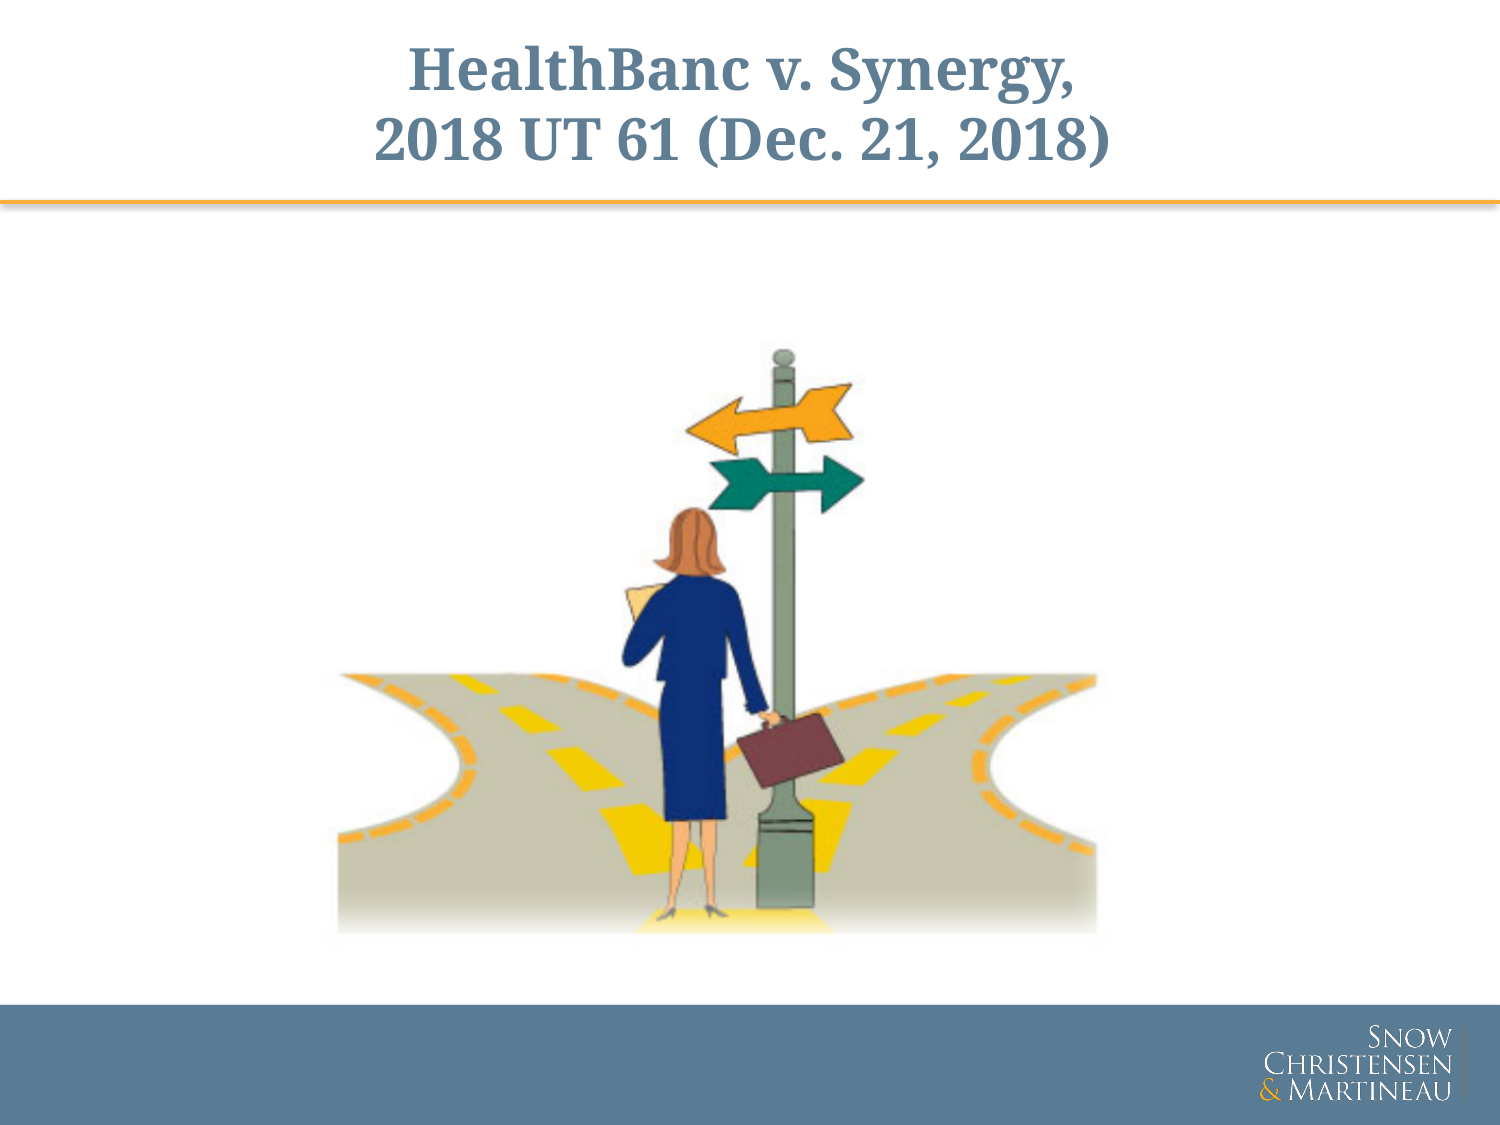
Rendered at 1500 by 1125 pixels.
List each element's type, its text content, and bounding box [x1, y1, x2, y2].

title HealthBanc v. Synergy, 2018 UT 61 (Dec. 21, 2018) [21, 23, 1481, 181]
picture [275, 306, 1142, 957]
